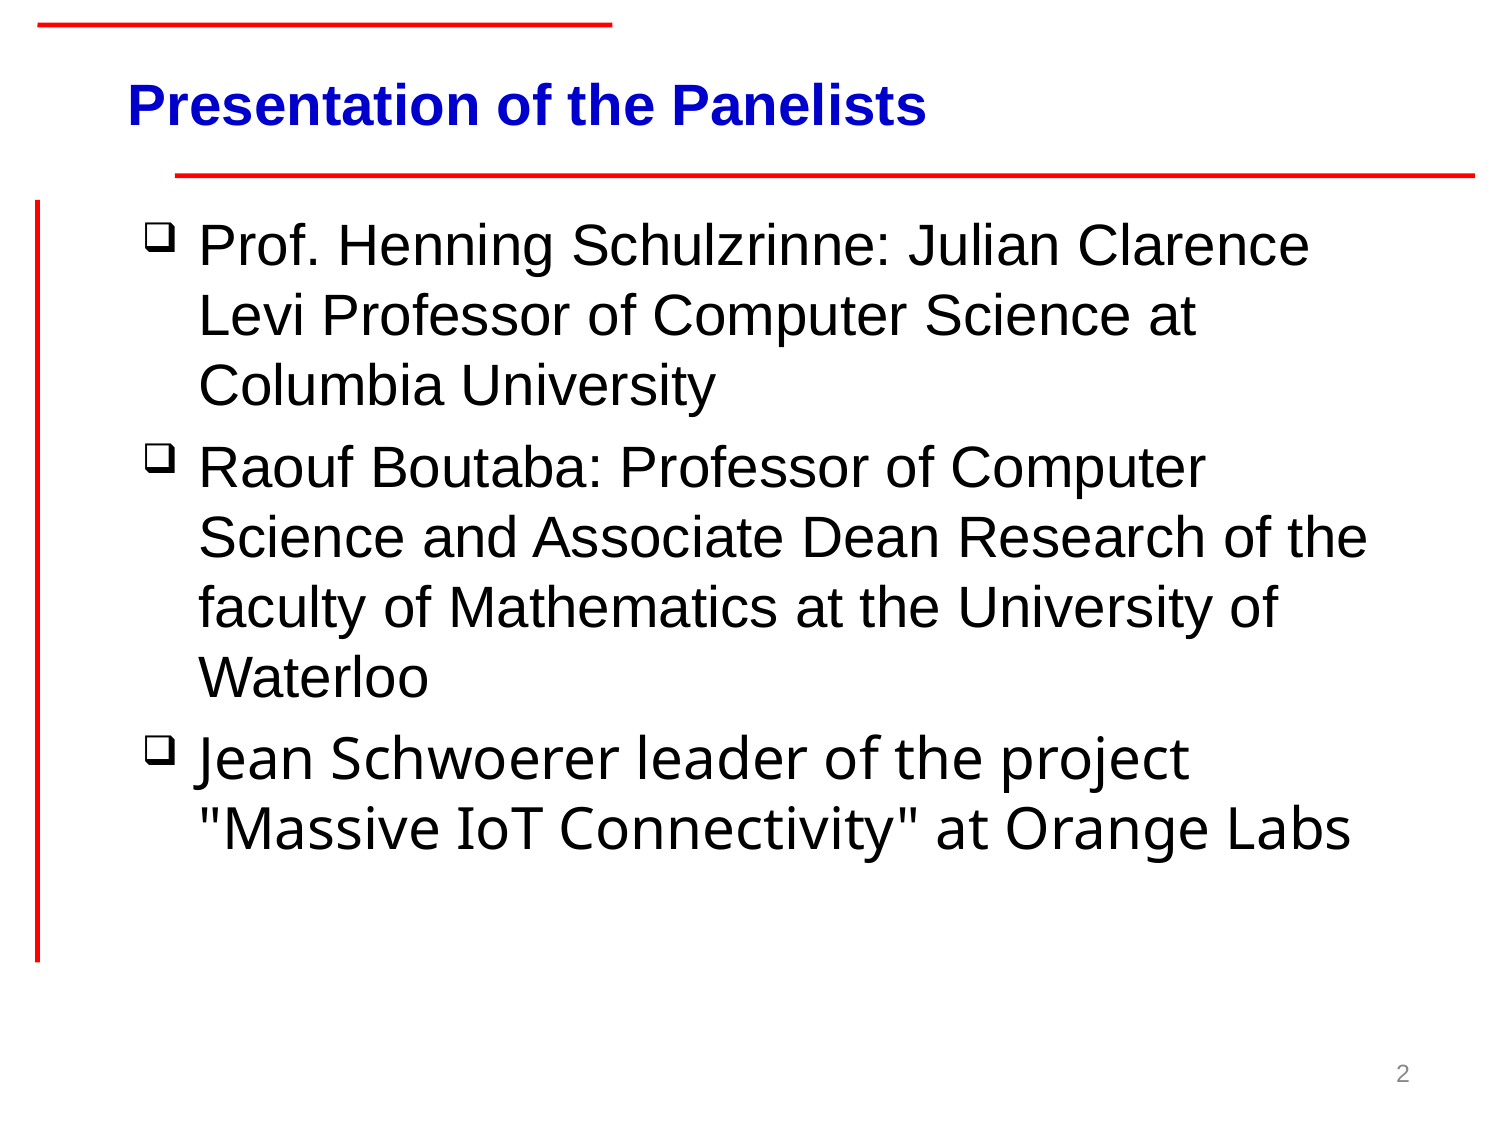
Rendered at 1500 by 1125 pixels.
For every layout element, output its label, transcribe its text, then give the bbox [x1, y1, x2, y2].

list Prof. Henning Schulzrinne: Julian Clarence Levi Professor of Computer Science at Columbia University Raouf Boutaba: Professor of Computer Science and Associate Dean Research of the faculty of Mathematics at the University of Waterloo Jean Schwoerer leader of the project "Massive IoT Connectivity" at Orange Labs [126, 200, 1408, 1013]
title Presentation of the Panelists [112, 39, 1500, 164]
slide_number 2 [1074, 1042, 1425, 1103]
